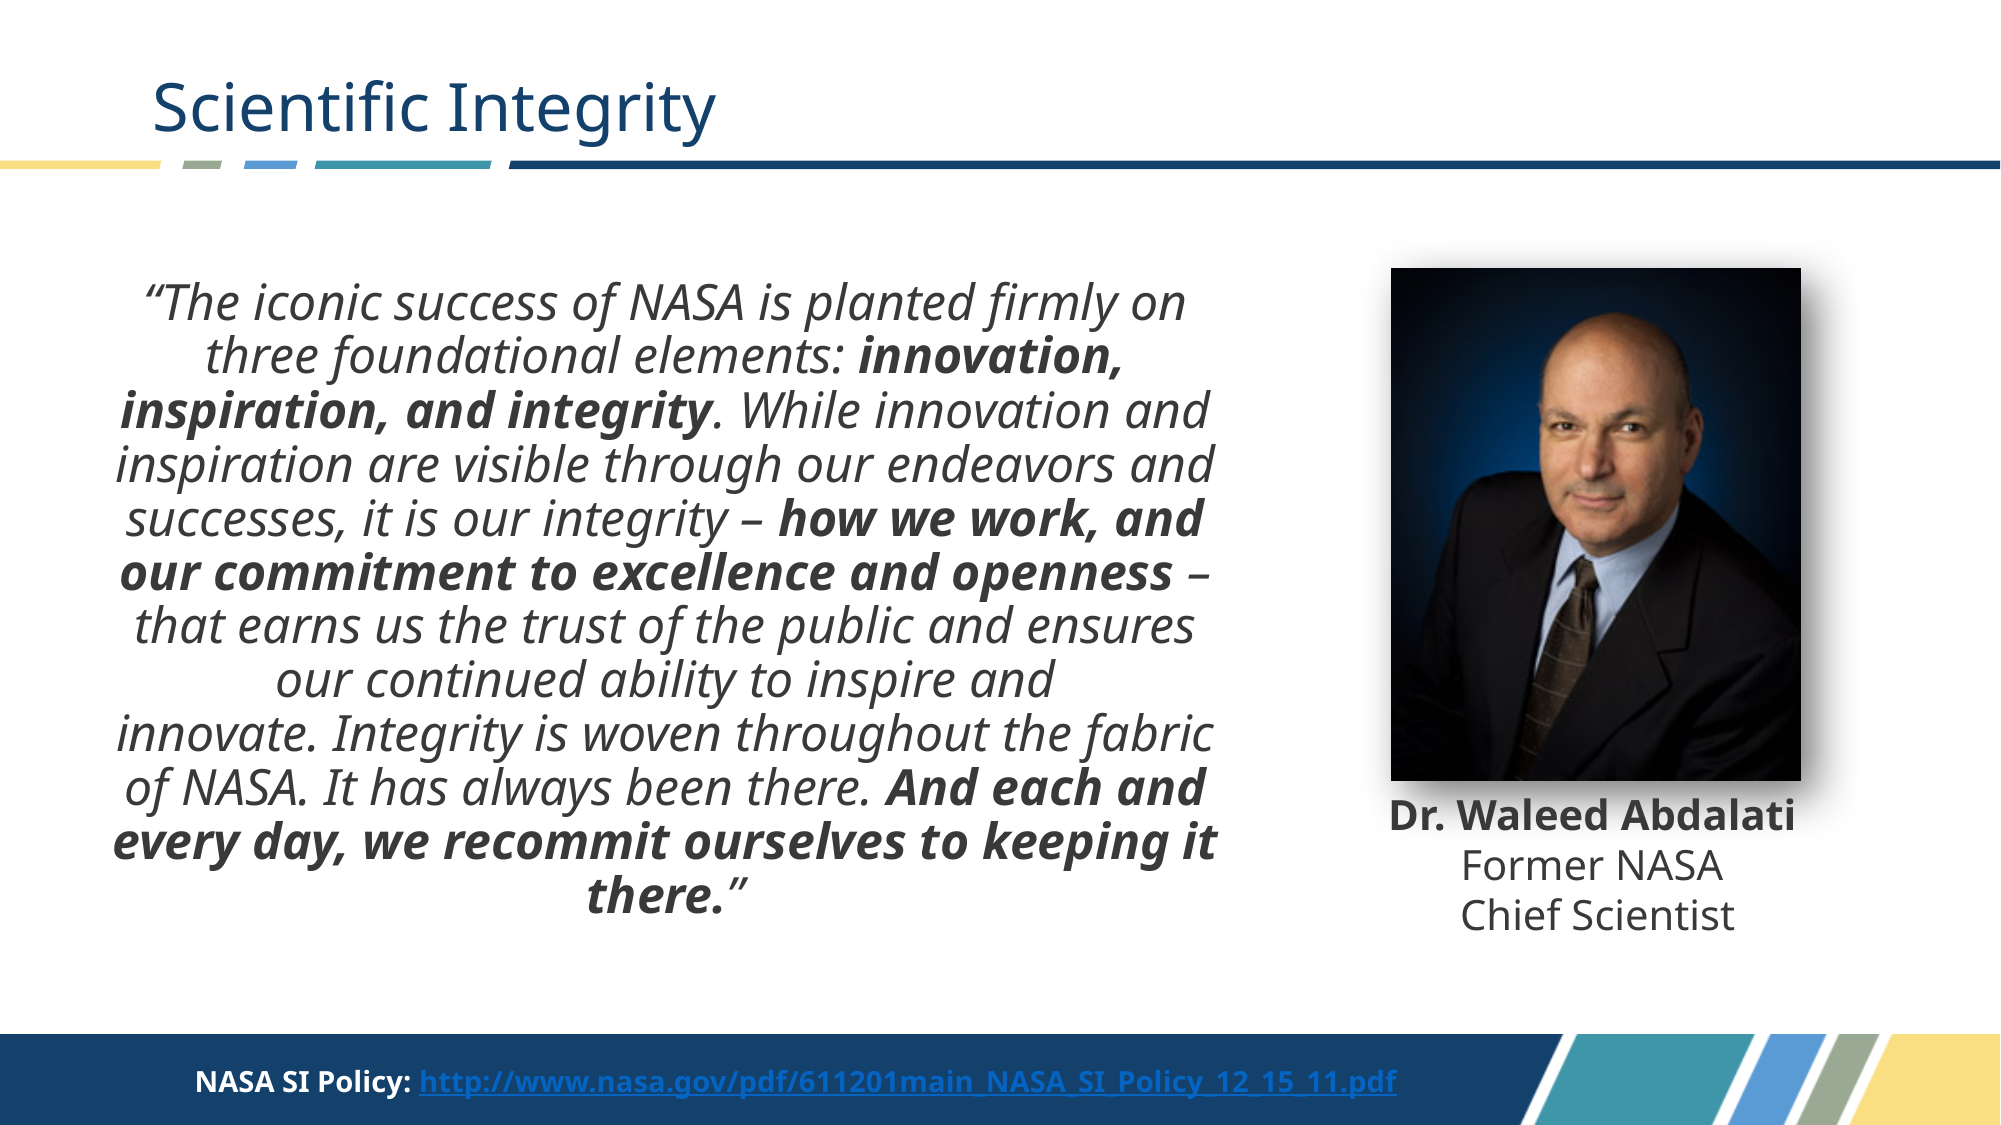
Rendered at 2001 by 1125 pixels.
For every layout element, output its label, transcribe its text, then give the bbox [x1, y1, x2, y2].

title Scientific Integrity [137, 59, 1863, 161]
text_box NASA SI Policy: http://www.nasa.gov/pdf/611201main_NASA_SI_Policy_12_15_11.pdf [179, 1055, 1413, 1111]
text_box Dr. Waleed Abdalati Former NASA Chief Scientist [1362, 781, 1833, 947]
picture [0, 1034, 2000, 1125]
picture [1391, 268, 1801, 781]
list “The iconic success of NASA is planted firmly on three foundational elements: innovation, inspiration, and integrity. While innovation and inspiration are visible through our endeavors and successes, it is our integrity – how we work, and our commitment to excellence and openness – that earns us the trust of the public and ensures our continued ability to inspire and innovate. Integrity is woven throughout the fabric of NASA. It has always been there. And each and every day, we recommit ourselves to keeping it there.” [83, 269, 1248, 995]
